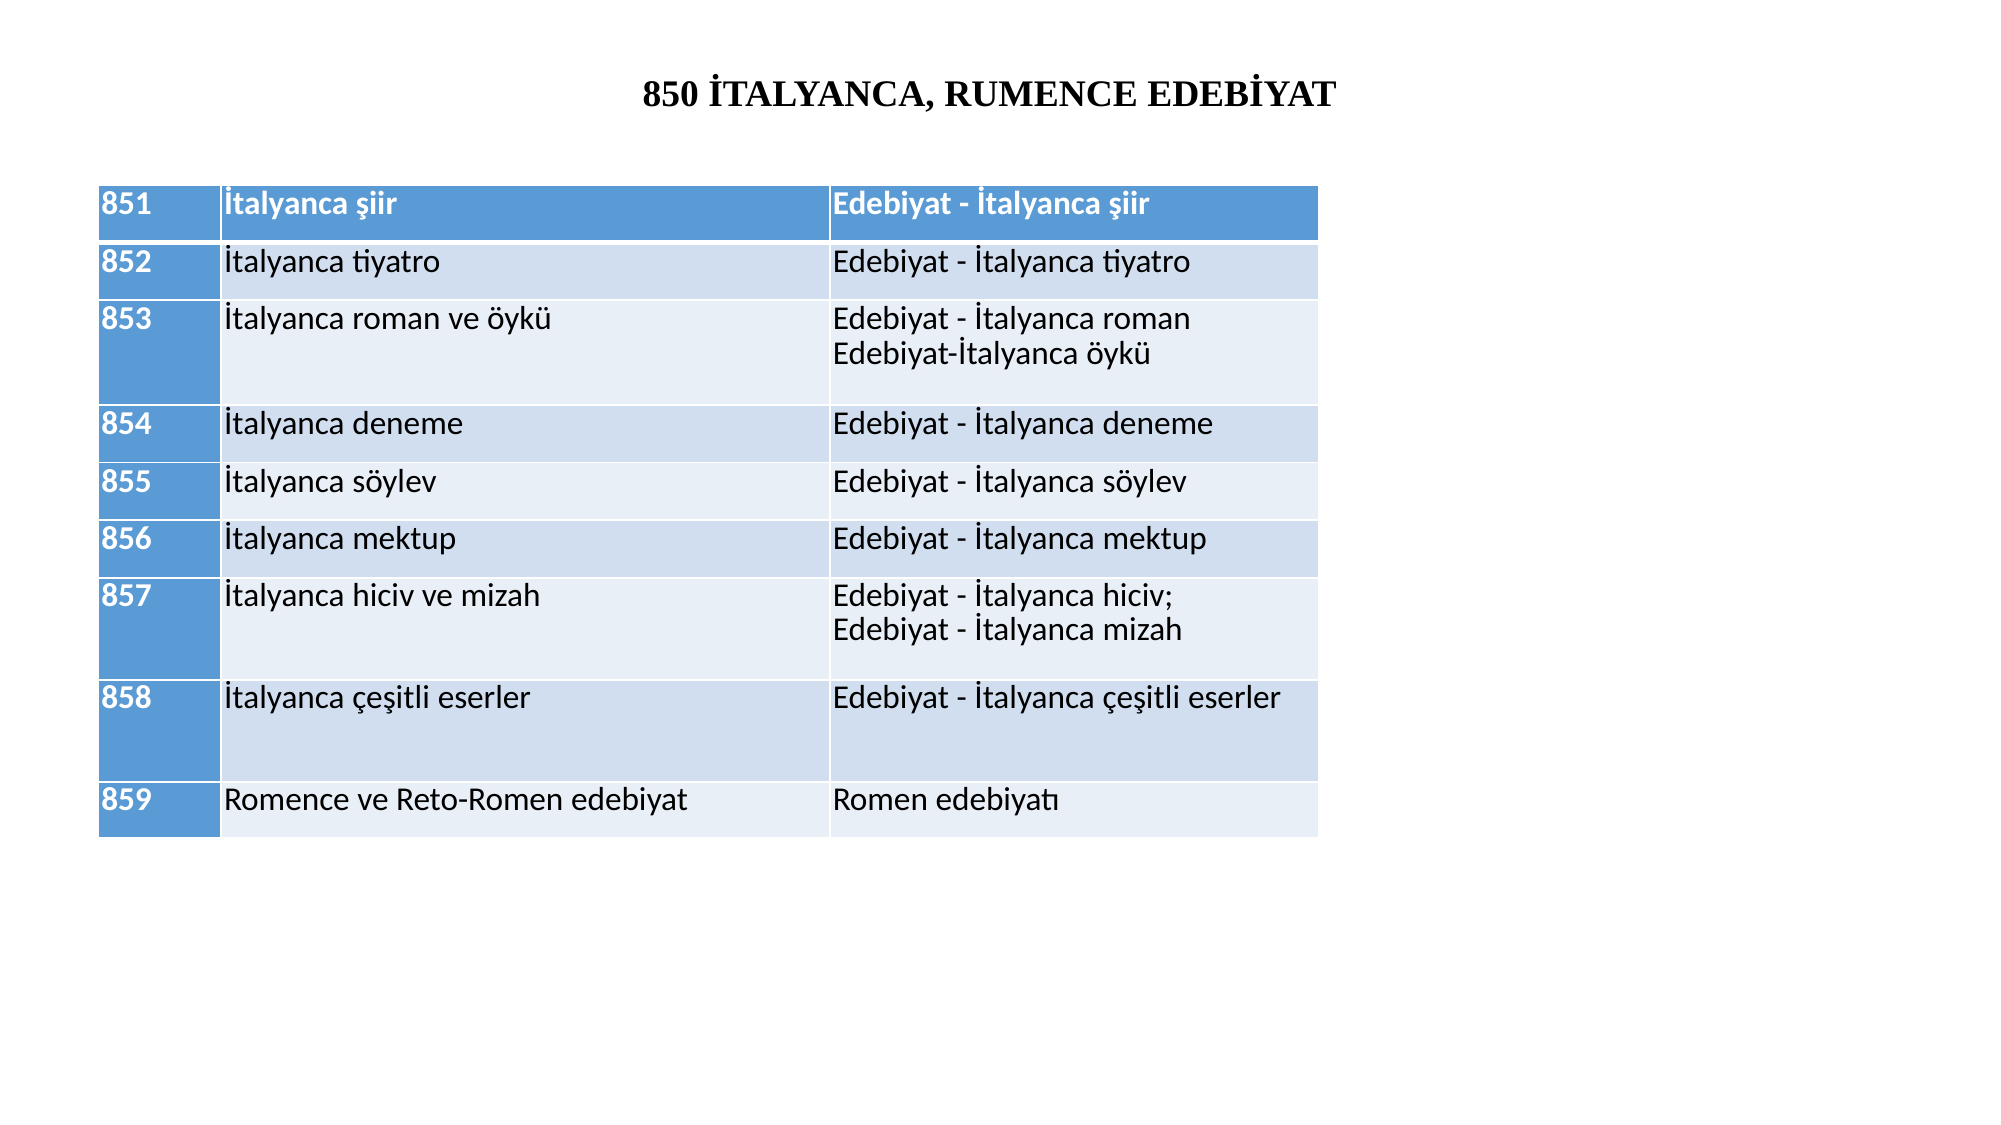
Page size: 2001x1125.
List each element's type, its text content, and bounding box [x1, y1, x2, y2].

title [137, 59, 1863, 849]
table_cell Edebiyat - İtalyanca mektup [831, 521, 1318, 577]
text_box [98, 134, 1649, 515]
table_cell 859 [99, 783, 220, 837]
table_cell Romen edebiyatı [831, 783, 1318, 837]
table_cell 852 [99, 245, 220, 299]
table_cell Romence ve Reto-Romen edebiyat [222, 783, 829, 837]
table_cell 856 [99, 521, 220, 577]
table_cell 854 [99, 406, 220, 462]
text_box 850 İTALYANCA, RUMENCE EDEBİYAT [613, 59, 1366, 122]
table_cell Edebiyat - İtalyanca tiyatro [831, 245, 1318, 299]
table_header Edebiyat - İtalyanca şiir [831, 186, 1318, 240]
table_cell İtalyanca mektup [222, 521, 829, 577]
table_cell İtalyanca söylev [222, 463, 829, 519]
table_header 851 [99, 186, 220, 240]
table_header İtalyanca şiir [222, 186, 829, 240]
table_cell 855 [99, 463, 220, 519]
table_cell Edebiyat - İtalyanca söylev [831, 463, 1318, 519]
table_cell İtalyanca hiciv ve mizah [222, 579, 829, 679]
table_cell Edebiyat - İtalyanca deneme [831, 406, 1318, 462]
table_cell Edebiyat - İtalyanca çeşitli eserler [831, 681, 1318, 781]
table_cell İtalyanca tiyatro [222, 245, 829, 299]
table_cell 858 [99, 681, 220, 781]
table_cell İtalyanca deneme [222, 406, 829, 462]
table_cell İtalyanca çeşitli eserler [222, 681, 829, 781]
table_cell 853 [99, 301, 220, 404]
table_cell Edebiyat - İtalyanca hiciv; Edebiyat - İtalyanca mizah [831, 579, 1318, 679]
table_cell İtalyanca roman ve öykü [222, 301, 829, 404]
table_cell 857 [99, 579, 220, 679]
table_cell Edebiyat - İtalyanca roman Edebiyat-İtalyanca öykü [831, 301, 1318, 404]
